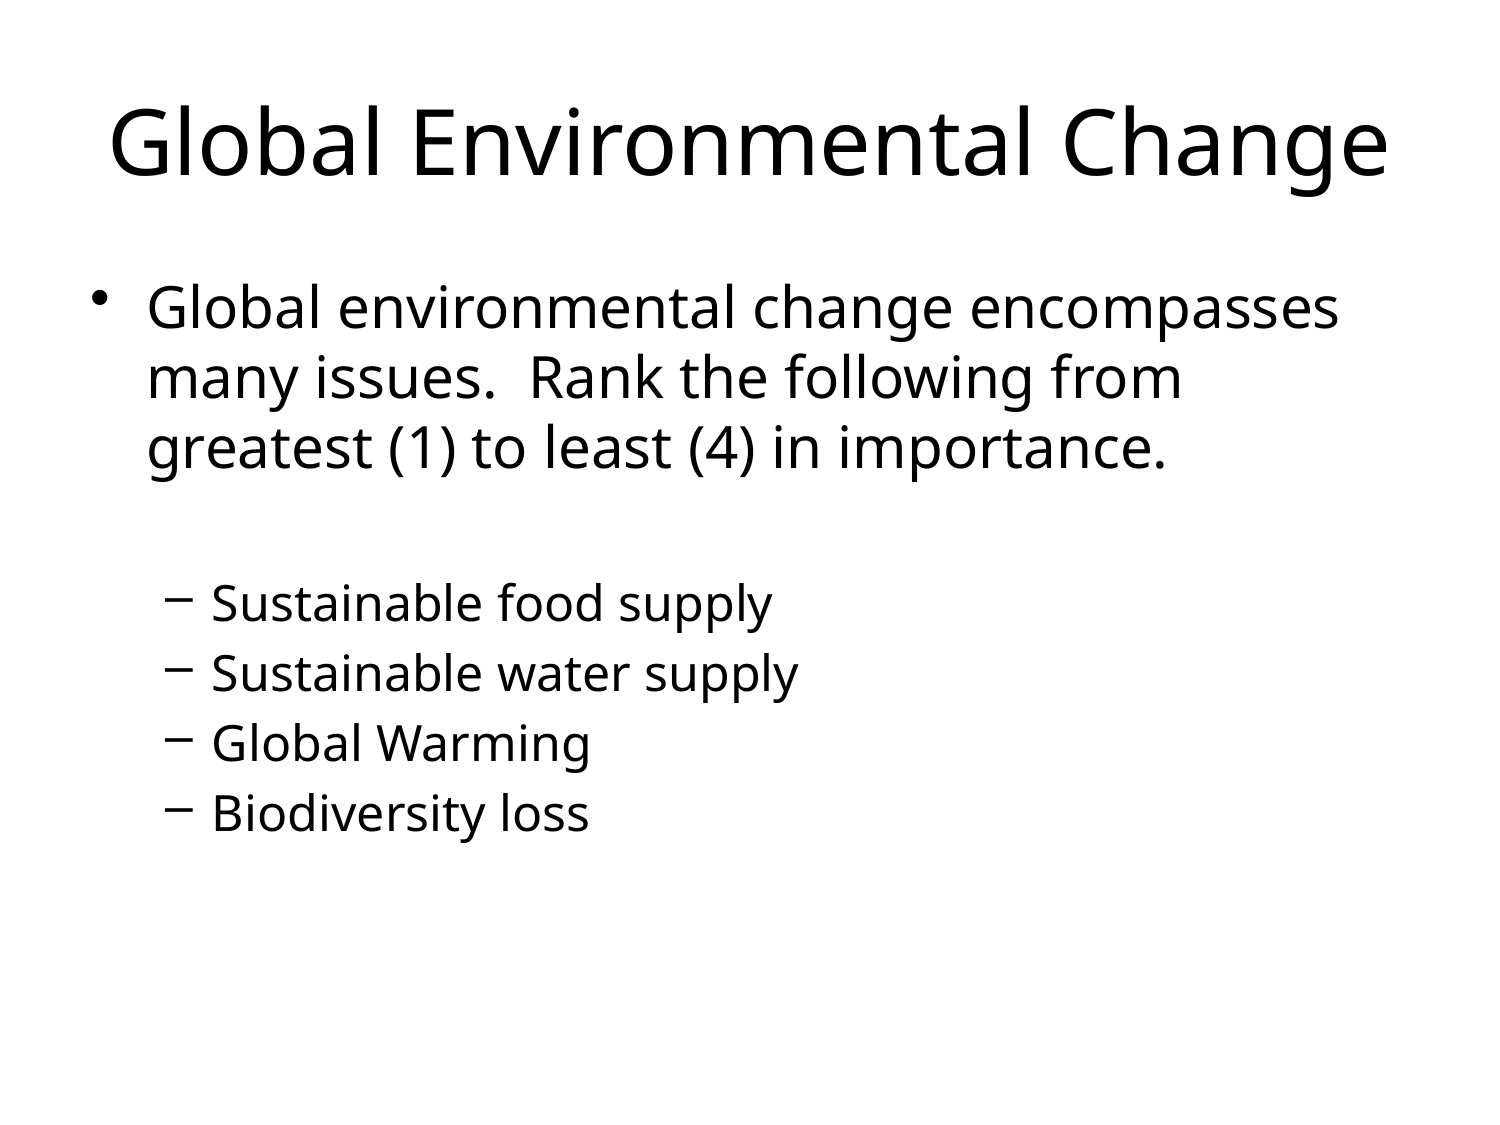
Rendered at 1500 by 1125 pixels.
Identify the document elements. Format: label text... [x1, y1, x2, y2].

title Global Environmental Change [75, 45, 1425, 233]
list Global environmental change encompasses many issues. Rank the following from greatest (1) to least (4) in importance. Sustainable food supply Sustainable water supply Global Warming Biodiversity loss [75, 262, 1425, 1005]
